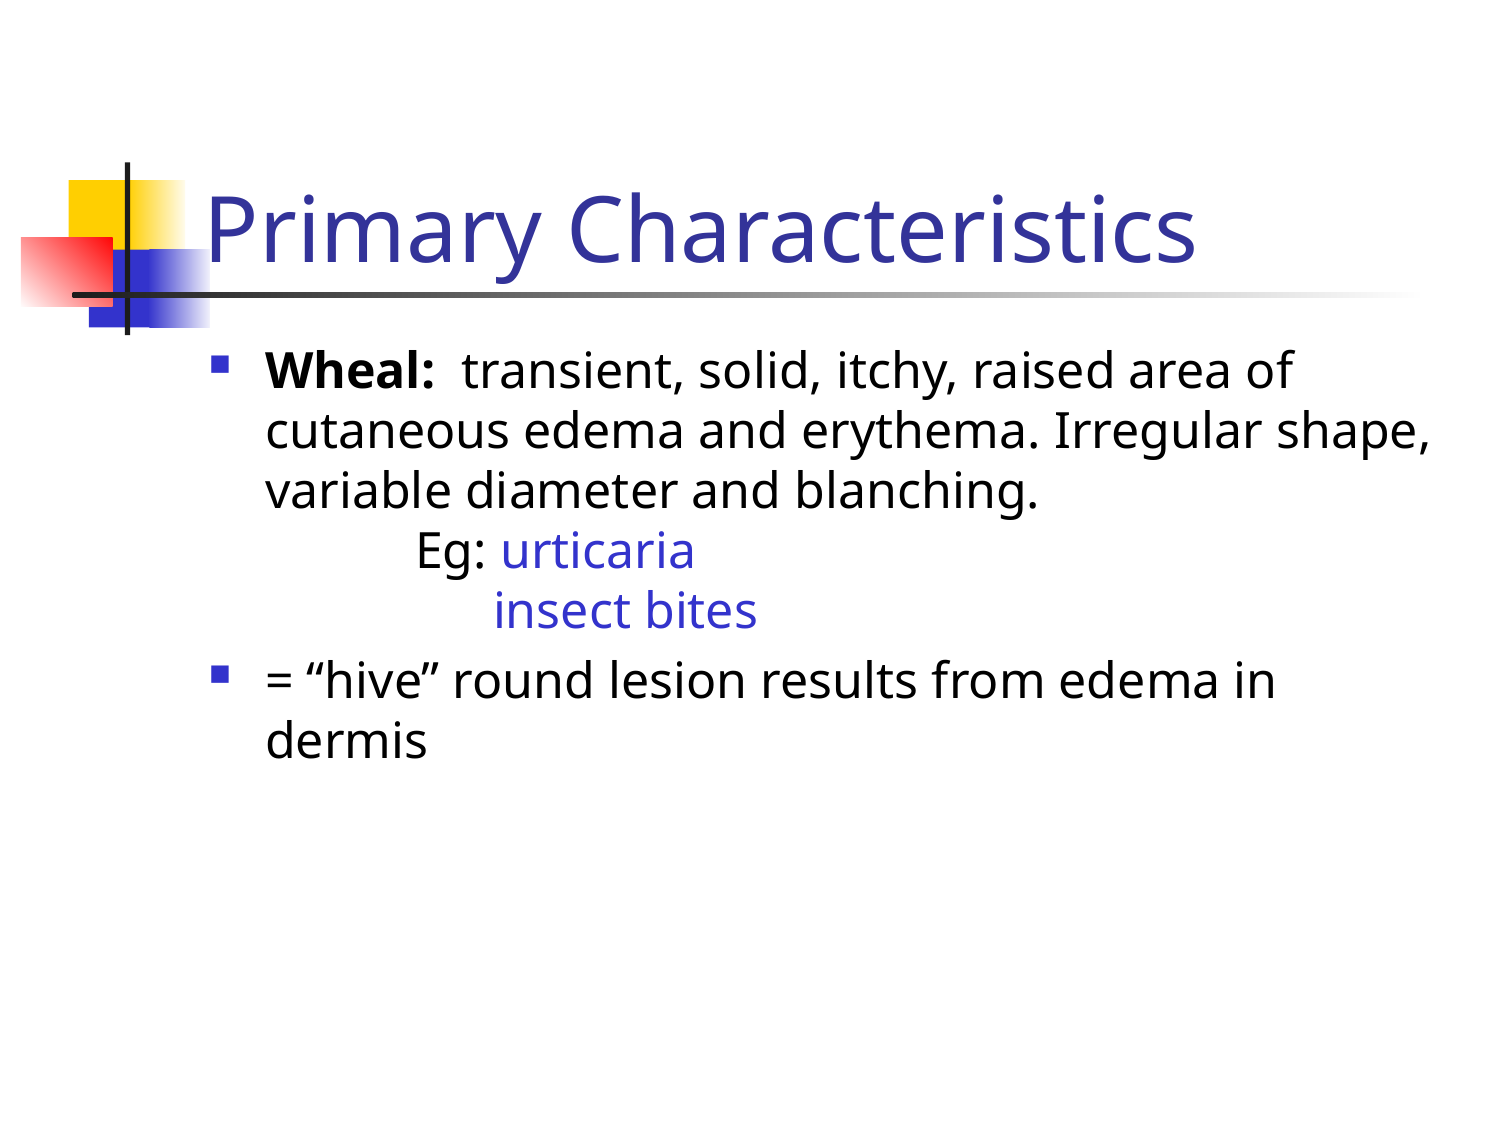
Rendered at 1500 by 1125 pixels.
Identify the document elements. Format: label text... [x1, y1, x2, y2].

list Wheal: transient, solid, itchy, raised area of cutaneous edema and erythema. Irregular shape, variable diameter and blanching. Eg: urticaria insect bites = “hive” round lesion results from edema in dermis [193, 331, 1469, 1006]
title Primary Characteristics [188, 101, 1468, 289]
